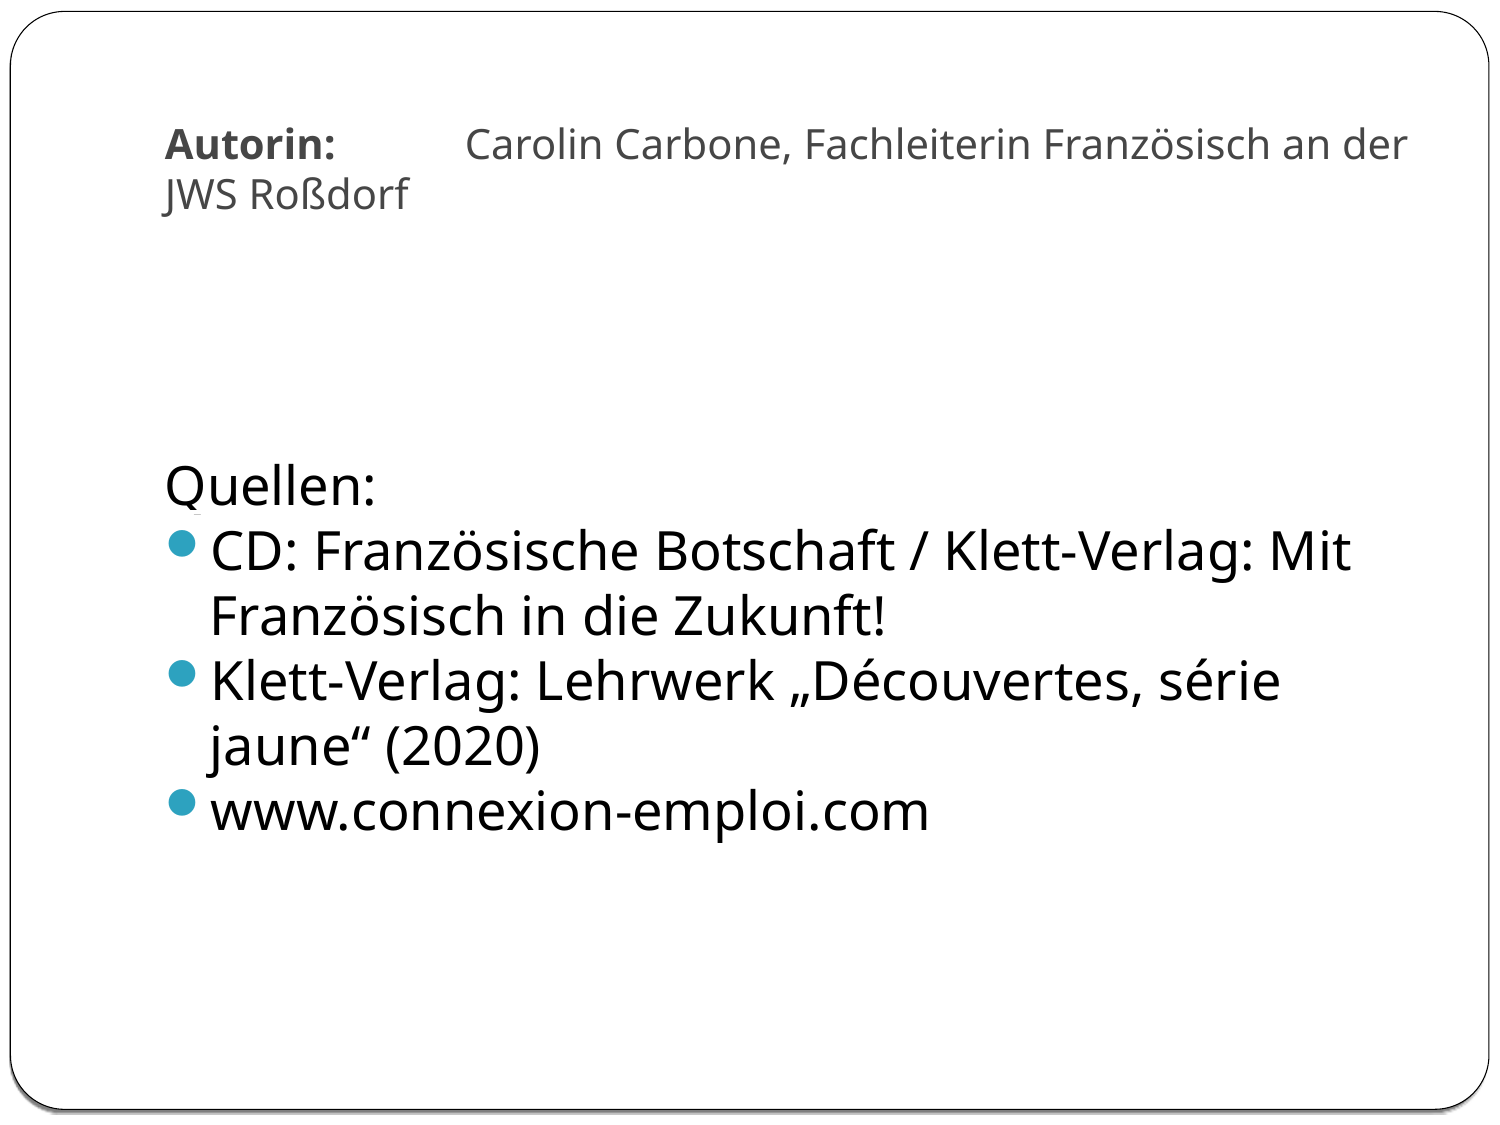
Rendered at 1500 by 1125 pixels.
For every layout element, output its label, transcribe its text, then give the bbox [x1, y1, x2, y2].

text_box Quellen: CD: Französische Botschaft / Klett-Verlag: Mit Französisch in die Zukunft! Klett-Verlag: Lehrwerk „Découvertes, série jaune“ (2020) www.connexion-emploi.com [150, 444, 1425, 988]
text_box Autorin: Carolin Carbone, Fachleiterin Französisch an der JWS Roßdorf [150, 45, 1425, 233]
